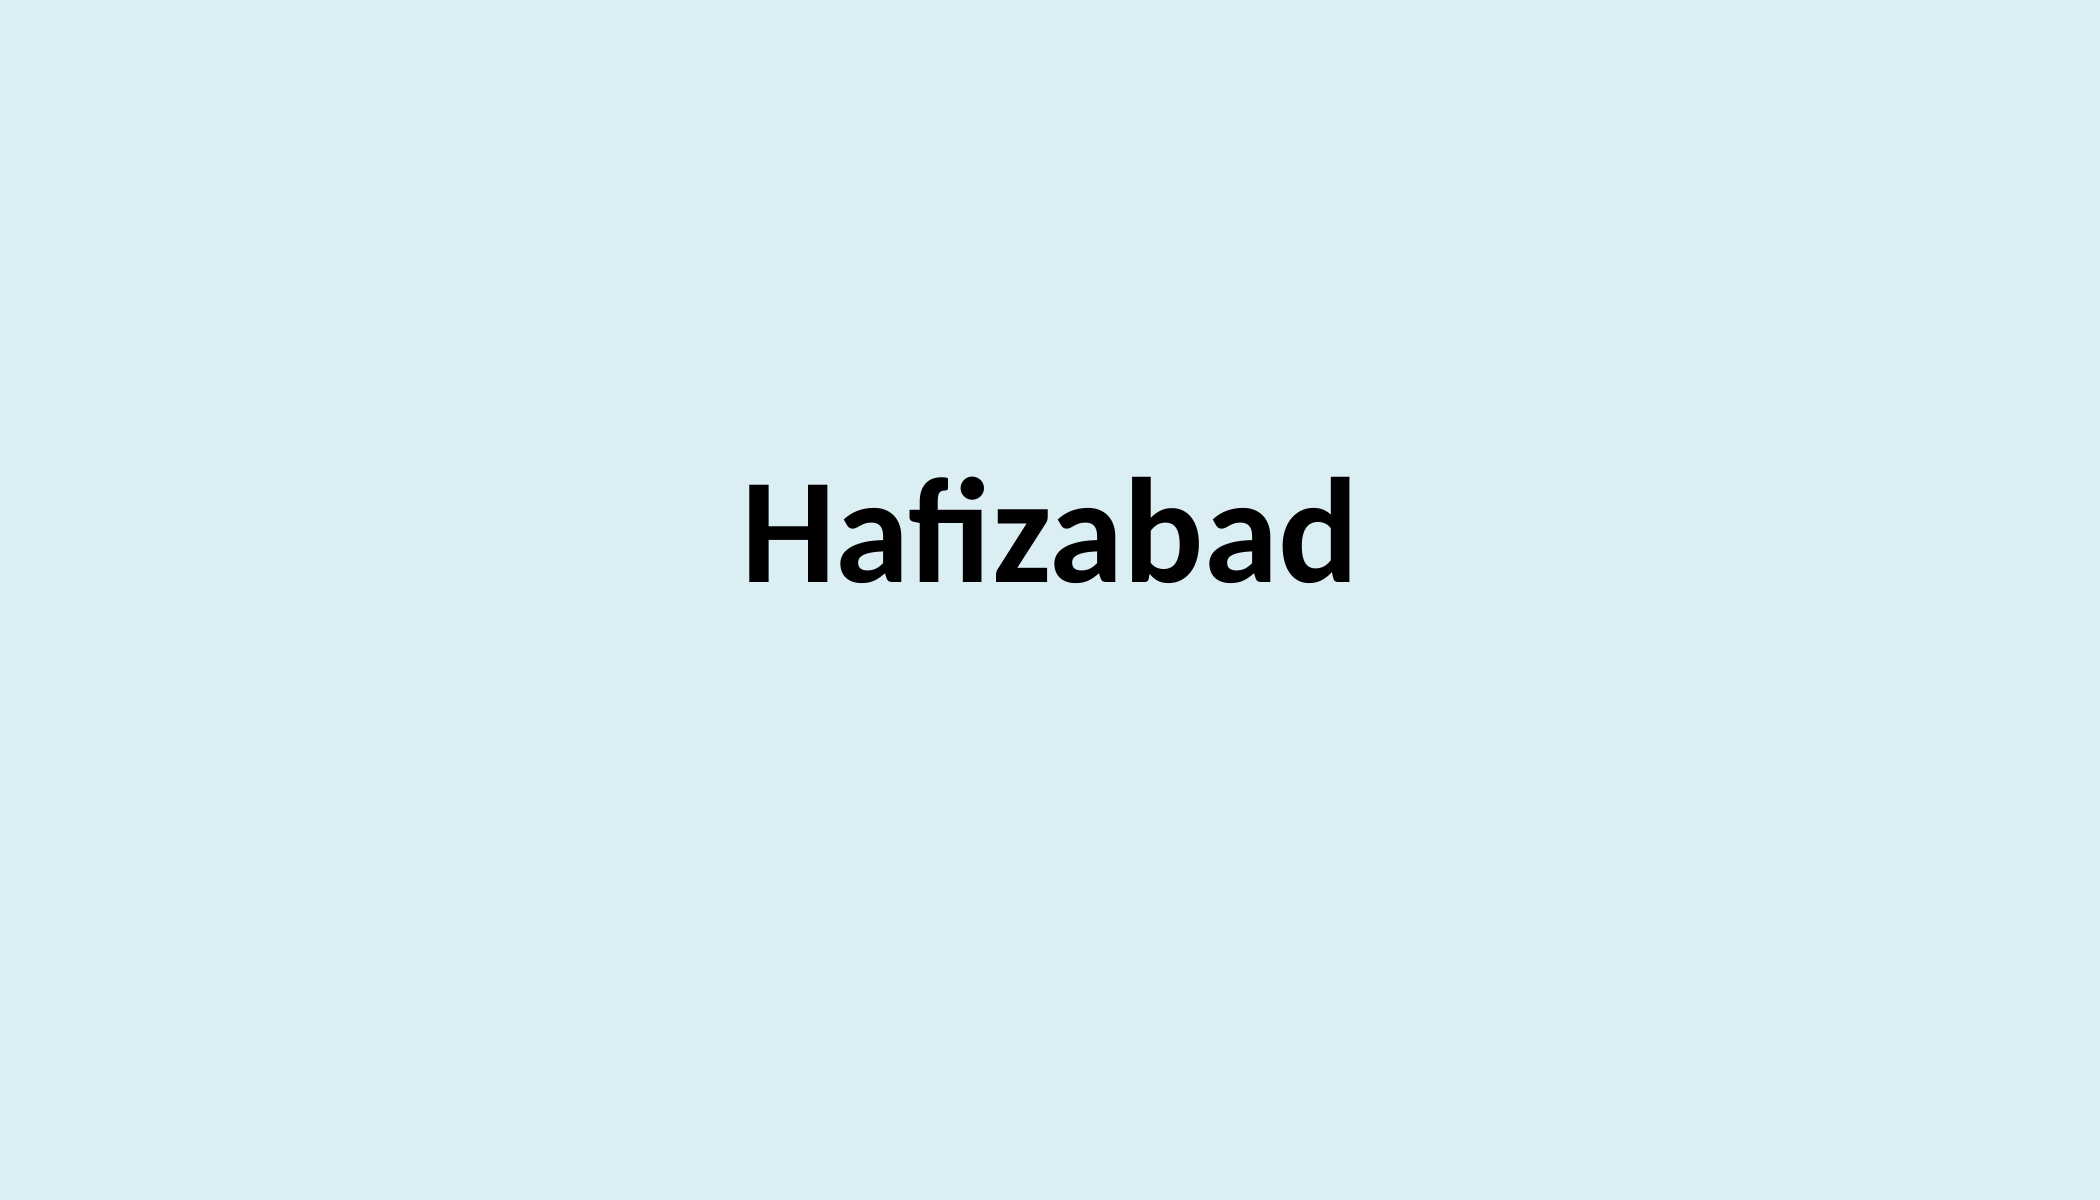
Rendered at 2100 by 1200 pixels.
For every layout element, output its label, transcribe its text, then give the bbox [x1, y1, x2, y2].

text_box Hafizabad [443, 424, 1657, 620]
